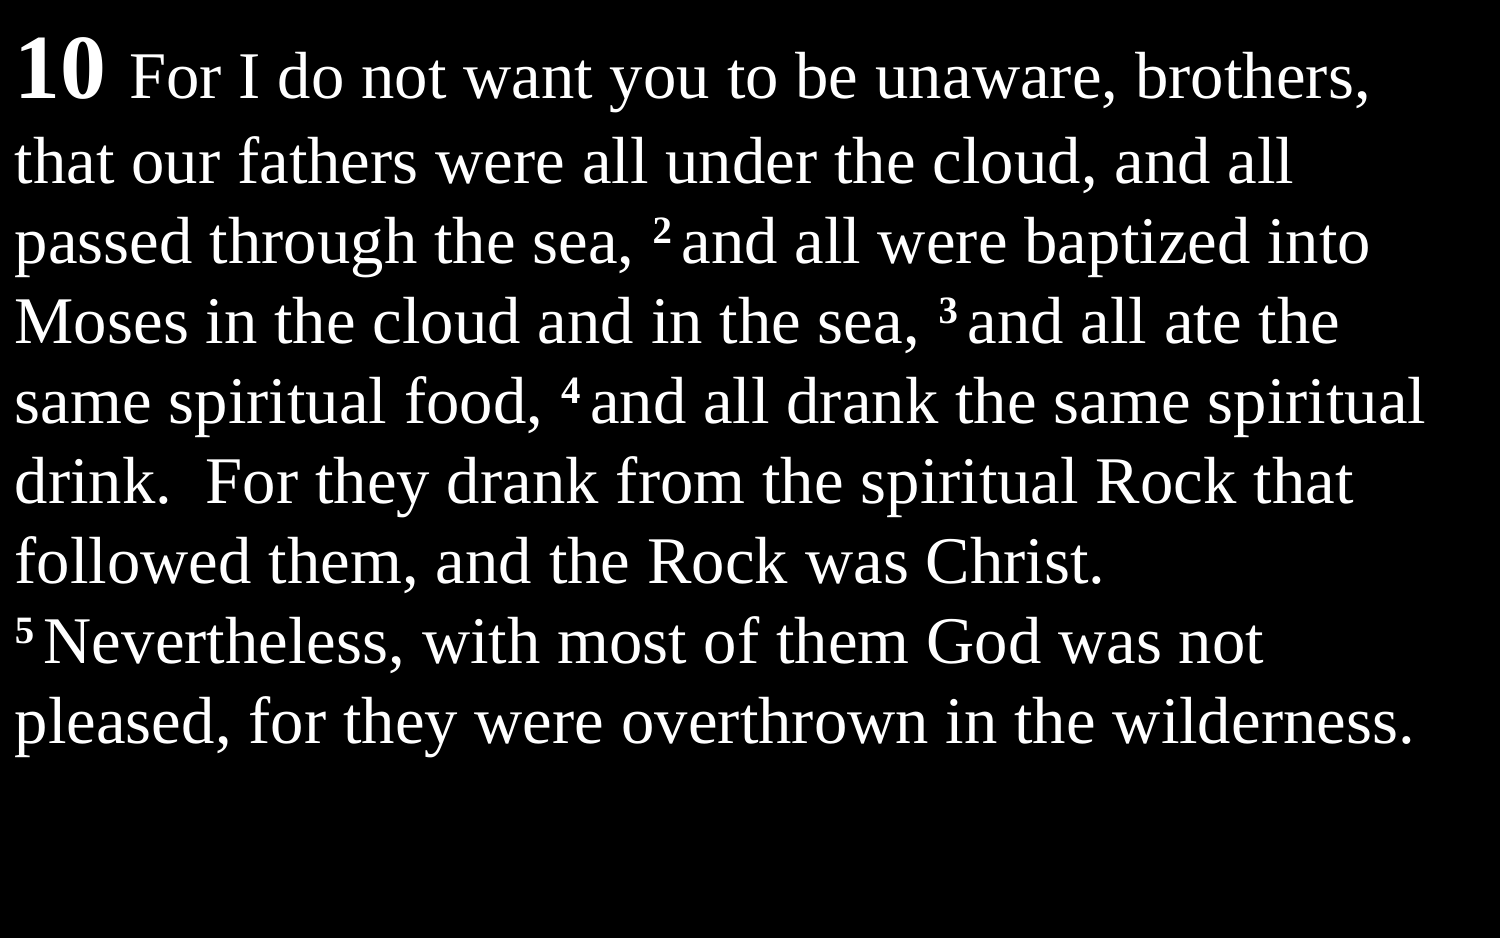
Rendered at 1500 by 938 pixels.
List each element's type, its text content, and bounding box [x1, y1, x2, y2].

text_box 10 For I do not want you to be unaware, brothers, that our fathers were all under the cloud, and all passed through the sea, 2 and all were baptized into Moses in the cloud and in the sea, 3 and all ate the same spiritual food, 4 and all drank the same spiritual drink. For they drank from the spiritual Rock that followed them, and the Rock was Christ. 5 Nevertheless, with most of them God was not pleased, for they were overthrown in the wilderness. [0, 0, 1500, 765]
